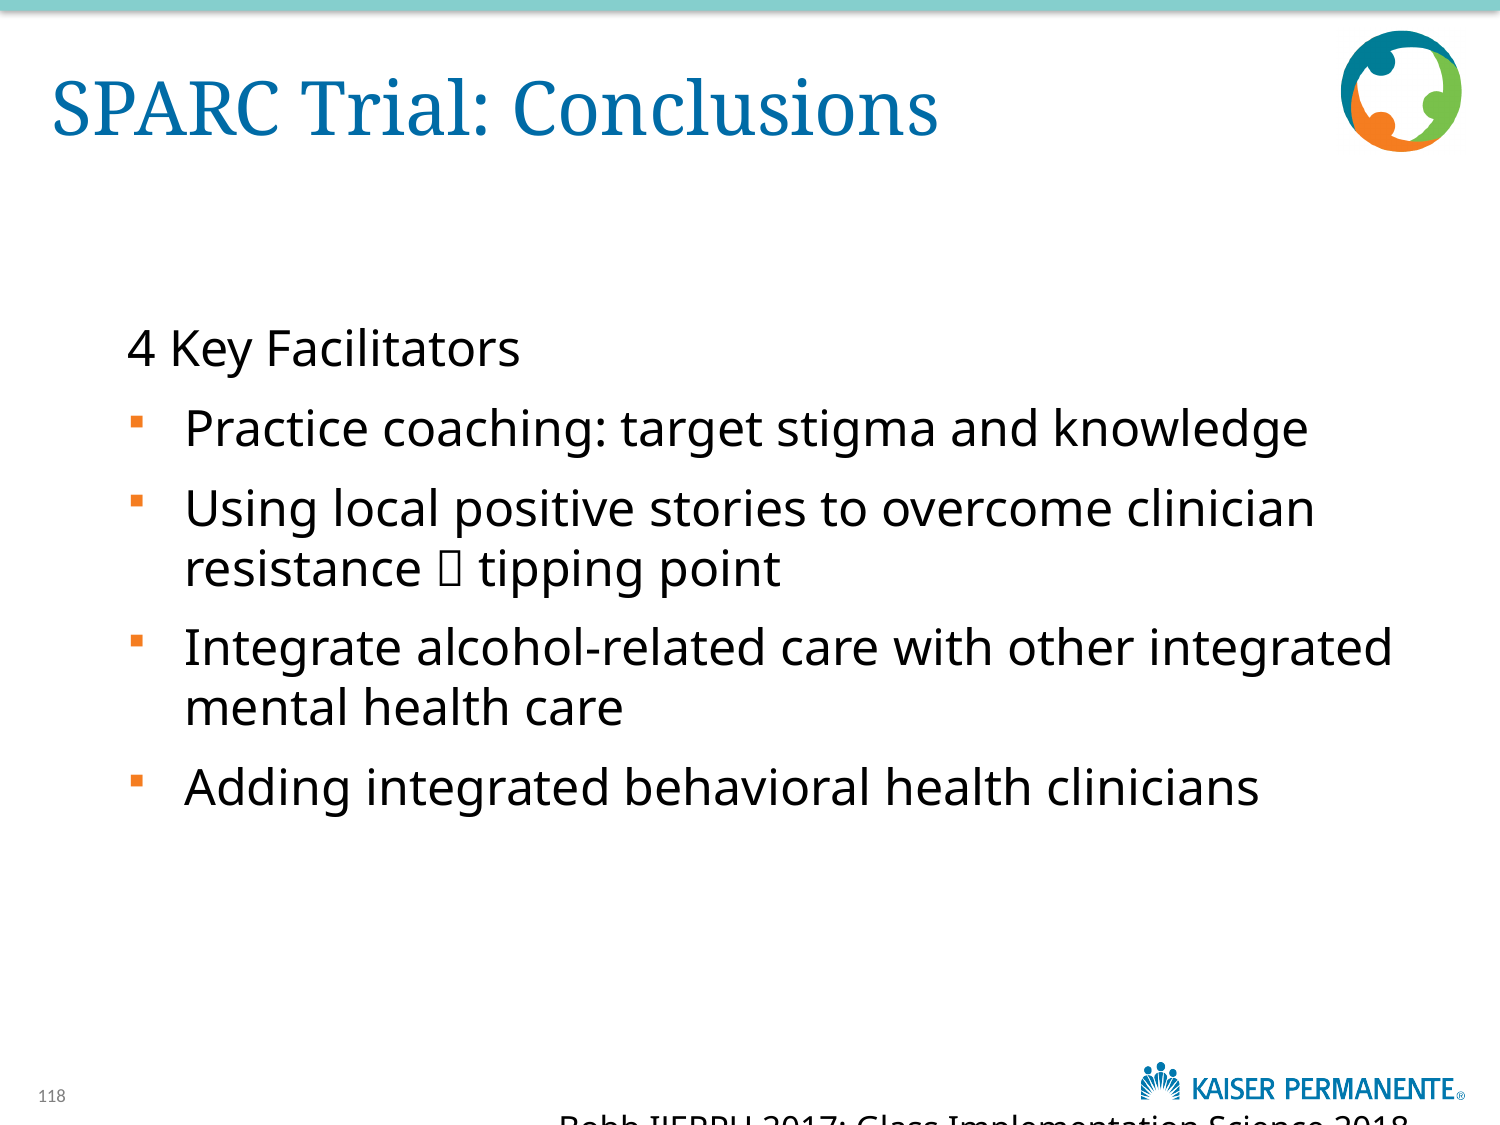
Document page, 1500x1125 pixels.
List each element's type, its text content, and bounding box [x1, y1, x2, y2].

picture [1336, 27, 1466, 155]
slide_number 118 [18, 1080, 81, 1109]
picture [1378, 1087, 1385, 1100]
picture [1425, 1082, 1430, 1100]
picture [1413, 1088, 1419, 1100]
title SPARC Trial: Conclusions [37, 25, 1307, 157]
picture [1264, 1092, 1270, 1100]
list 4 Key Facilitators Practice coaching: target stigma and knowledge Using local positive stories to overcome clinician resistance  tipping point Integrate alcohol-related care with other integrated mental health care Adding integrated behavioral health clinicians Bobb IJERPH 2017; Glass Implementation Science 2018 [113, 220, 1425, 1014]
picture [1141, 1062, 1158, 1078]
picture [1359, 1094, 1368, 1100]
picture [1147, 1083, 1174, 1100]
picture [1164, 1062, 1465, 1100]
picture [1197, 1092, 1203, 1100]
picture [1320, 1091, 1325, 1100]
picture [1209, 1094, 1219, 1100]
